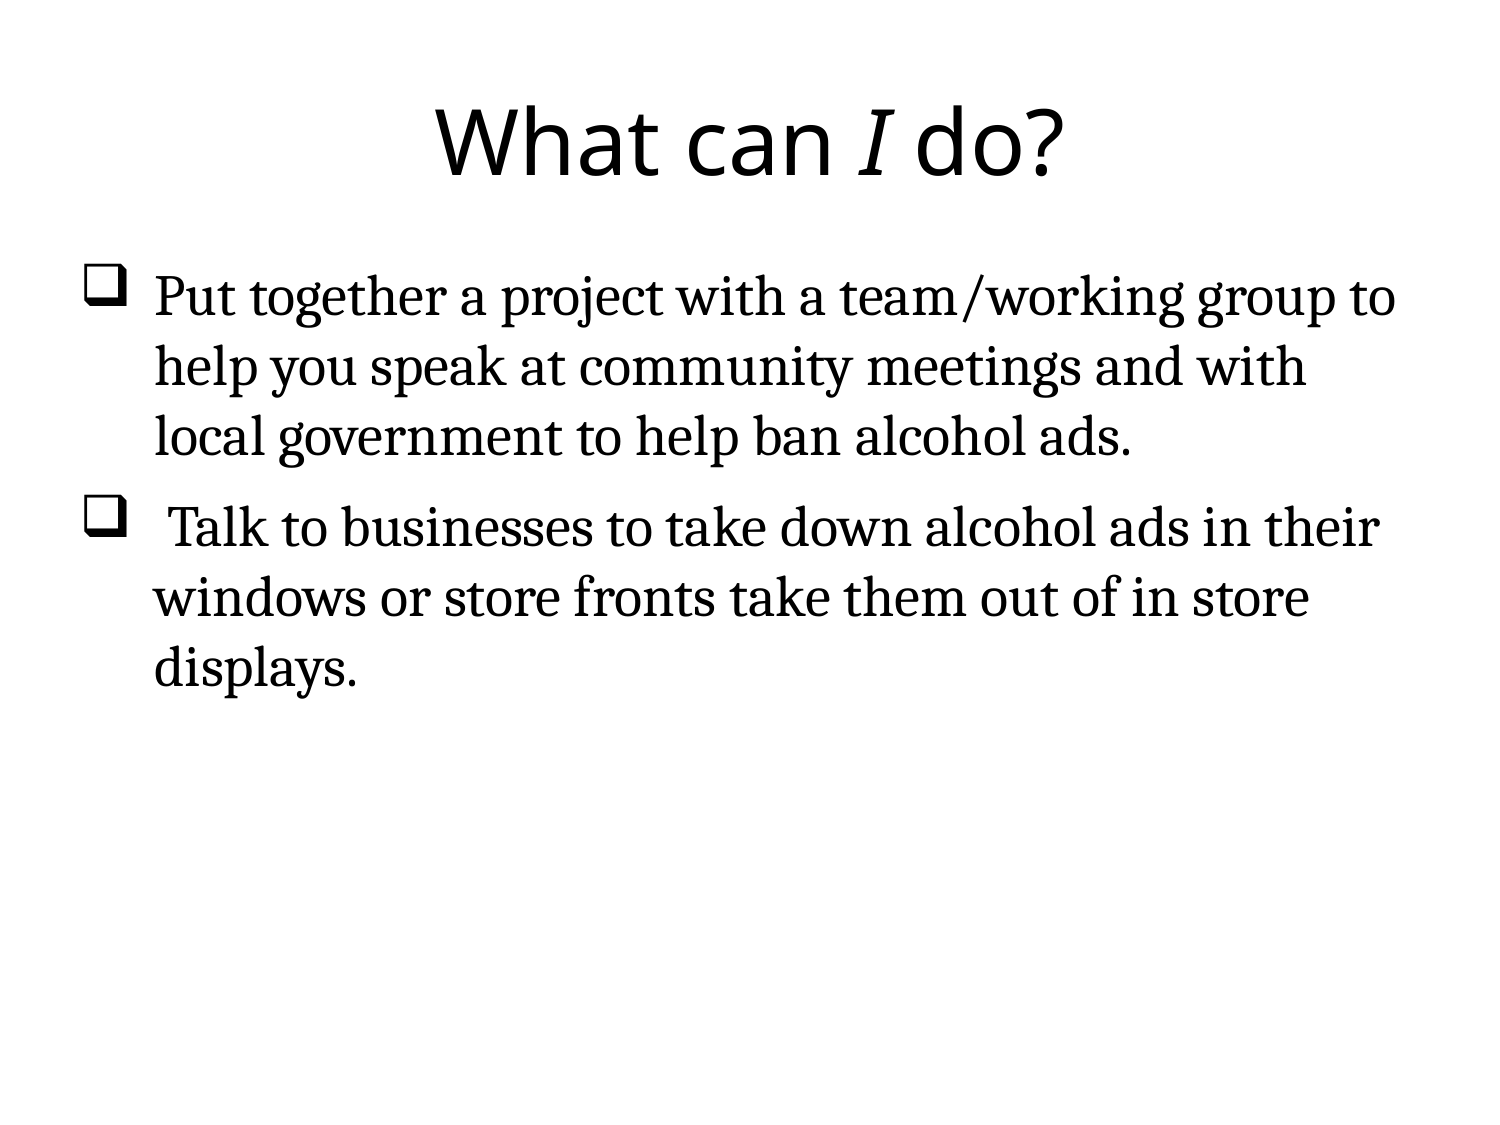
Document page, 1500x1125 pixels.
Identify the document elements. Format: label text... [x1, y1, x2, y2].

title What can I do? [74, 44, 1426, 233]
text_box Put together a project with a team/working group to help you speak at community meetings and with local government to help ban alcohol ads. Talk to businesses to take down alcohol ads in their windows or store fronts take them out of in store displays. [64, 249, 1436, 706]
